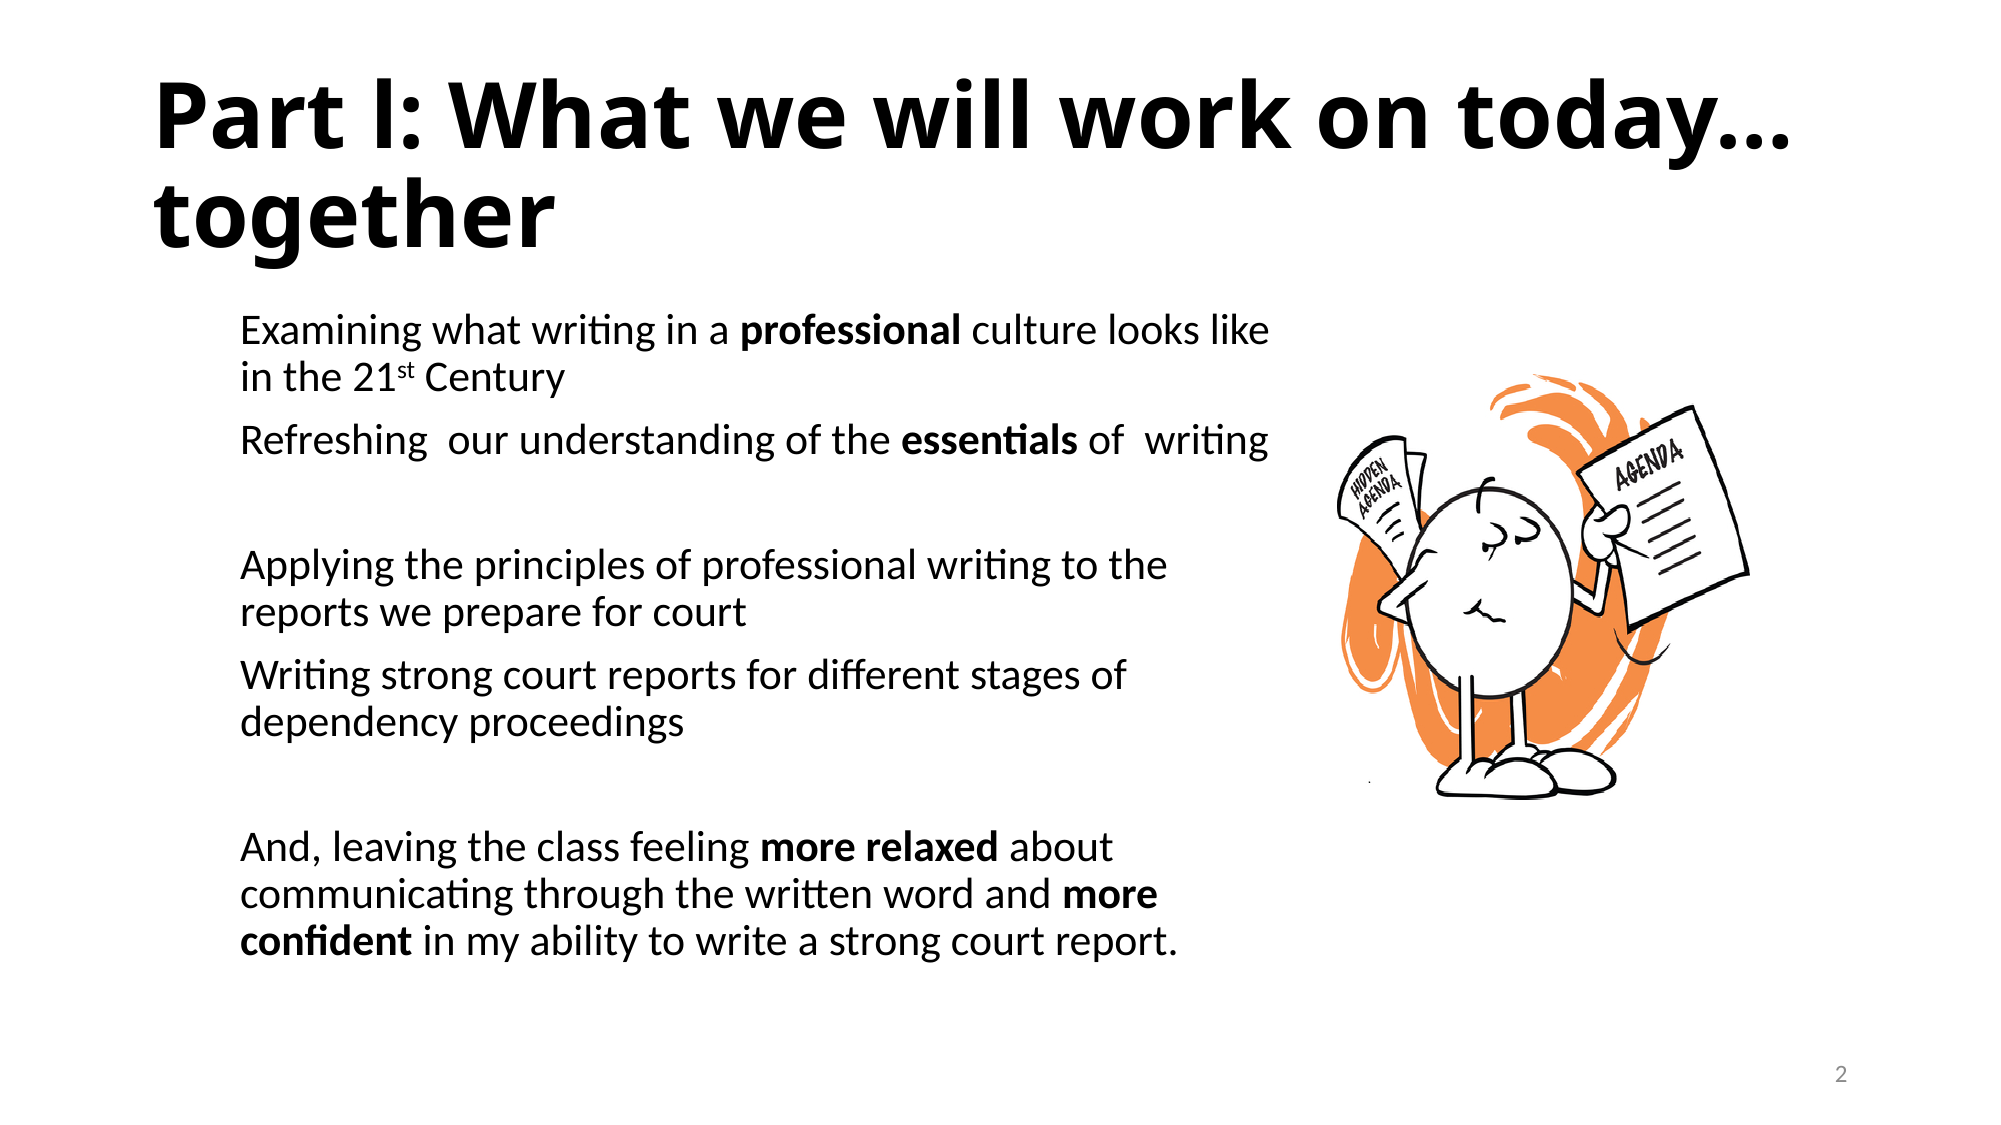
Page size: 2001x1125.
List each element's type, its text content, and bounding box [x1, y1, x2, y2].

title Part l: What we will work on today…together [137, 59, 1863, 278]
slide_number 2 [1412, 1042, 1863, 1103]
picture [1337, 374, 1750, 800]
list Examining what writing in a professional culture looks like in the 21st Century Refreshing our understanding of the essentials of writing Applying the principles of professional writing to the reports we prepare for court Writing strong court reports for different stages of dependency proceedings And, leaving the class feeling more relaxed about communicating through the written word and more confident in my ability to write a strong court report. [225, 299, 1288, 1014]
